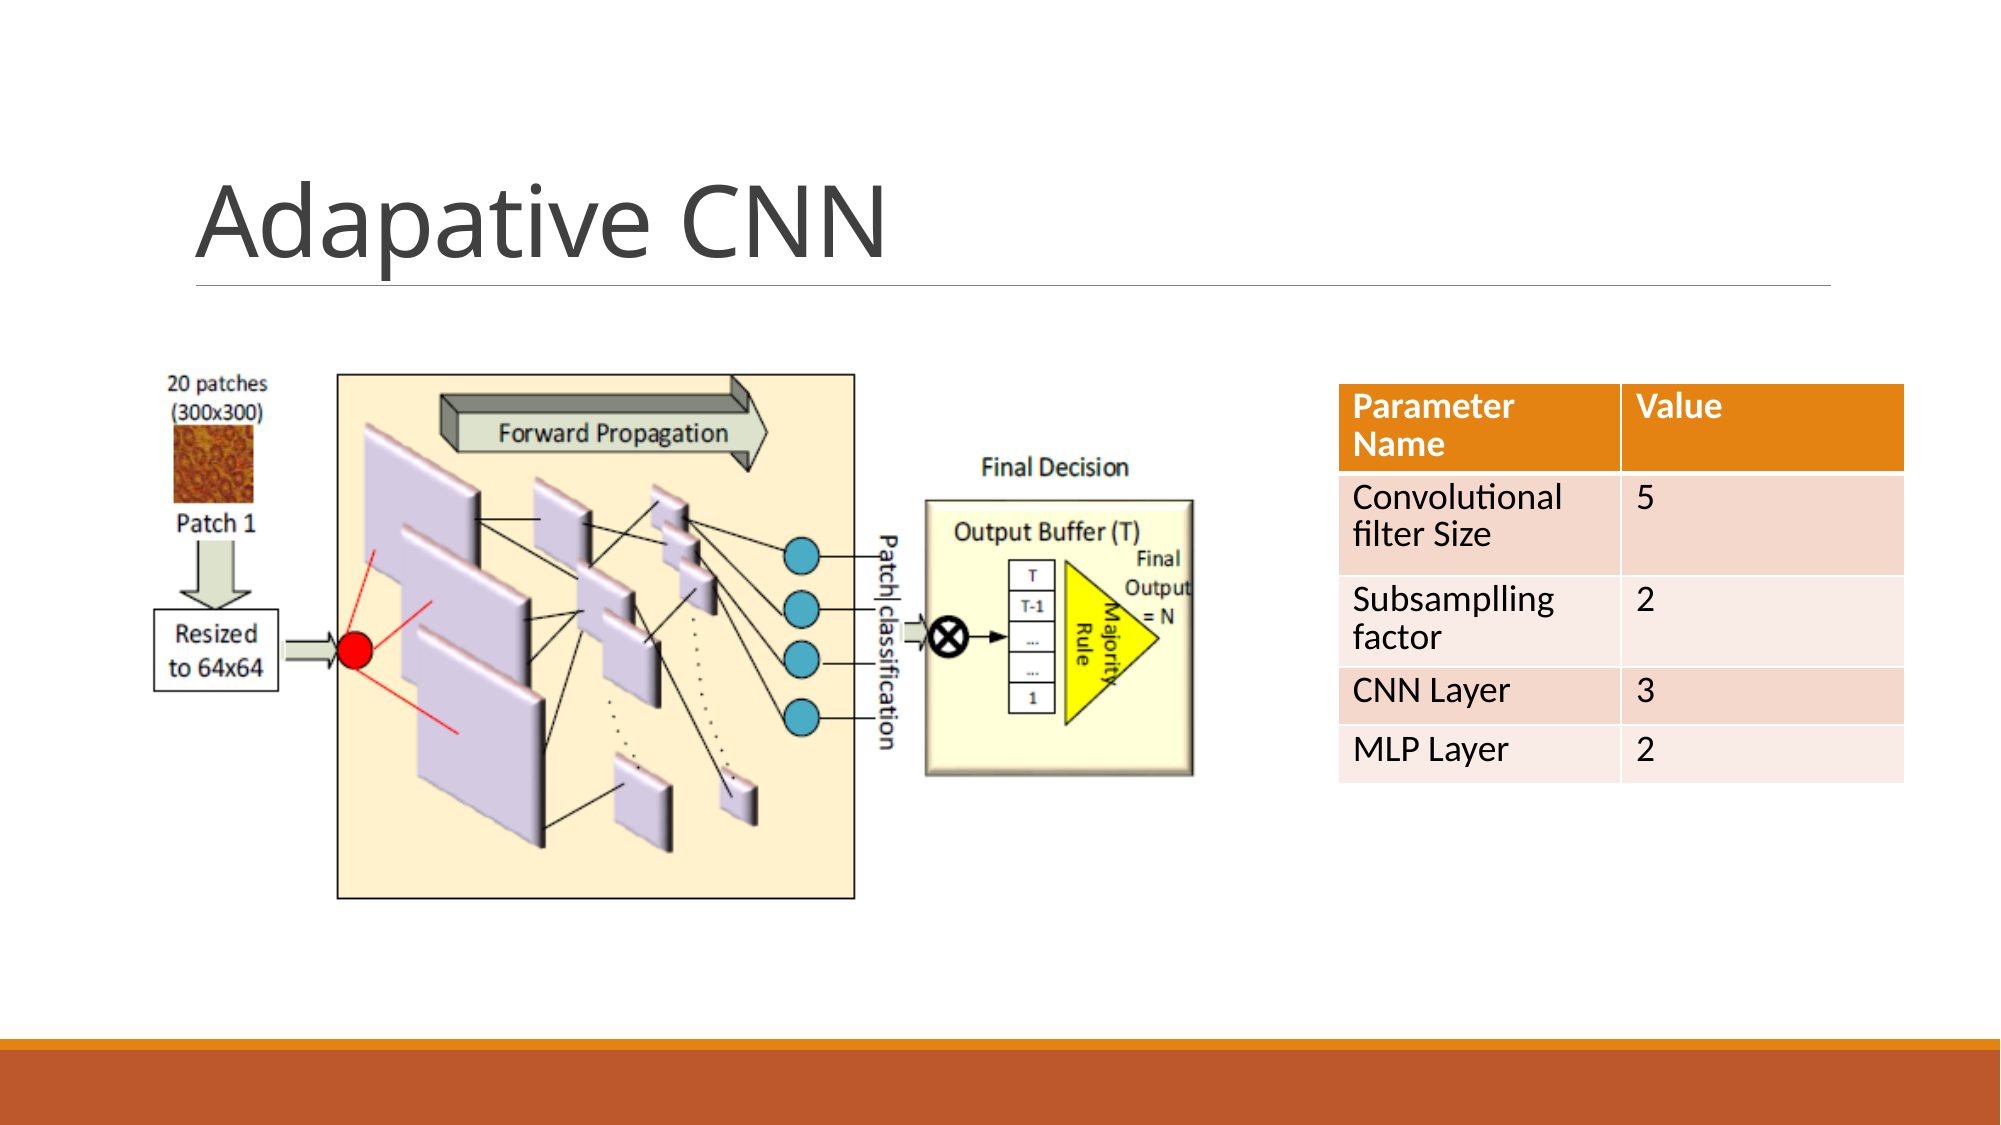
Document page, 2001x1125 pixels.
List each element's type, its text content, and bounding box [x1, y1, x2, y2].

table_header Parameter Name [1339, 384, 1620, 471]
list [105, 312, 1226, 915]
table_header Value [1622, 384, 1904, 471]
title Adapative CNN [180, 47, 1830, 285]
table_cell CNN Layer [1339, 668, 1620, 724]
table_cell MLP Layer [1339, 726, 1620, 783]
table_cell 3 [1622, 668, 1904, 724]
table_cell 2 [1622, 726, 1904, 783]
table_cell Convolutional filter Size [1339, 476, 1620, 575]
table_cell Subsamplling factor [1339, 577, 1620, 666]
table_cell 5 [1622, 476, 1904, 575]
table_cell 2 [1622, 577, 1904, 666]
